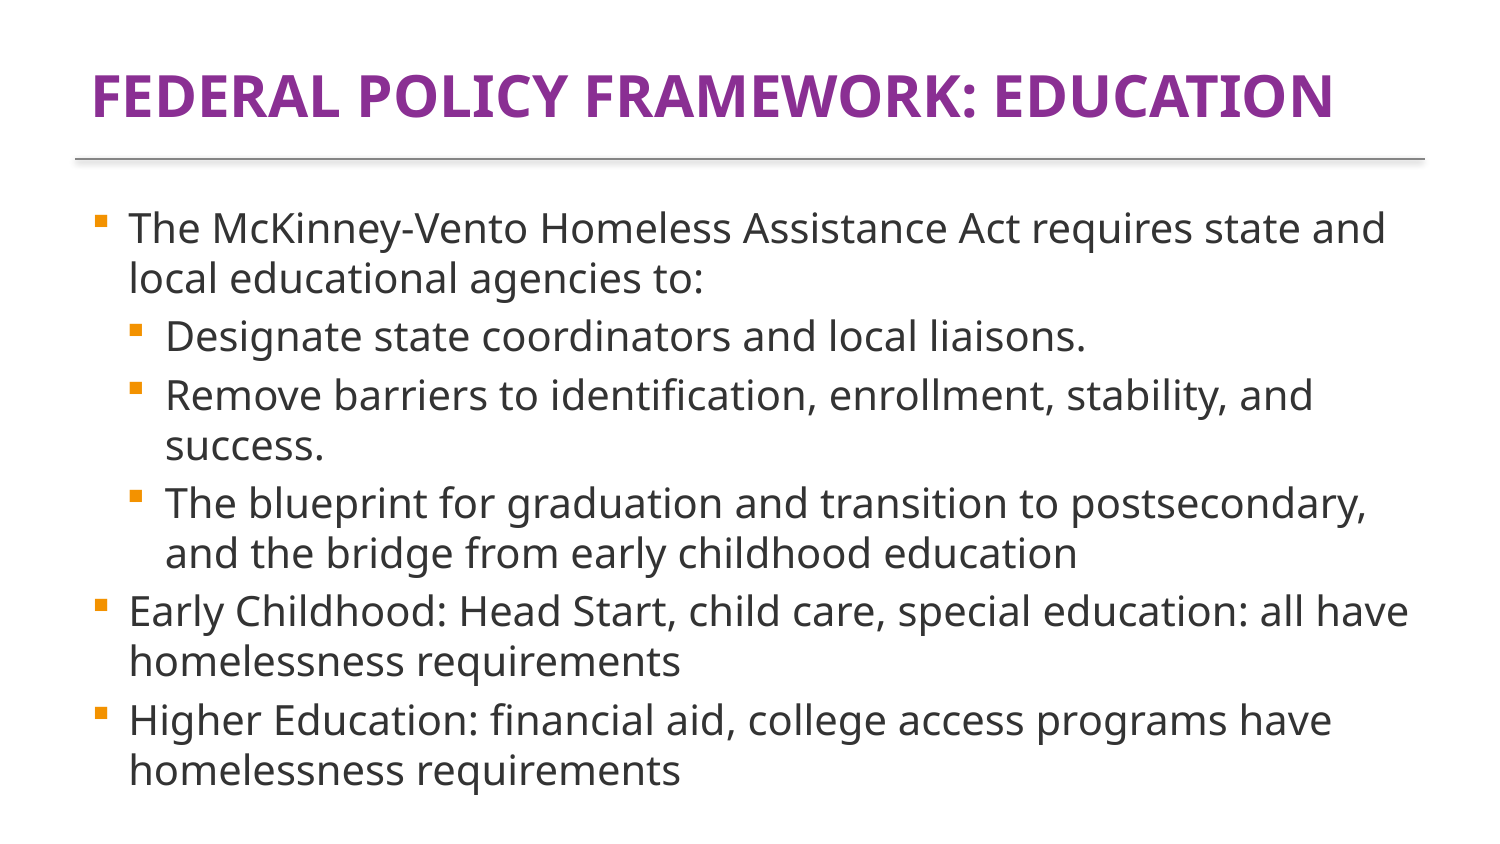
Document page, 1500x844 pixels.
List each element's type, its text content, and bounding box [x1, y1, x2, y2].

title Federal policy FRAMEWORK: education [75, 28, 1438, 160]
list The McKinney-Vento Homeless Assistance Act requires state and local educational agencies to: Designate state coordinators and local liaisons. Remove barriers to identification, enrollment, stability, and success. The blueprint for graduation and transition to postsecondary, and the bridge from early childhood education Early Childhood: Head Start, child care, special education: all have homelessness requirements Higher Education: financial aid, college access programs have homelessness requirements [75, 194, 1425, 810]
